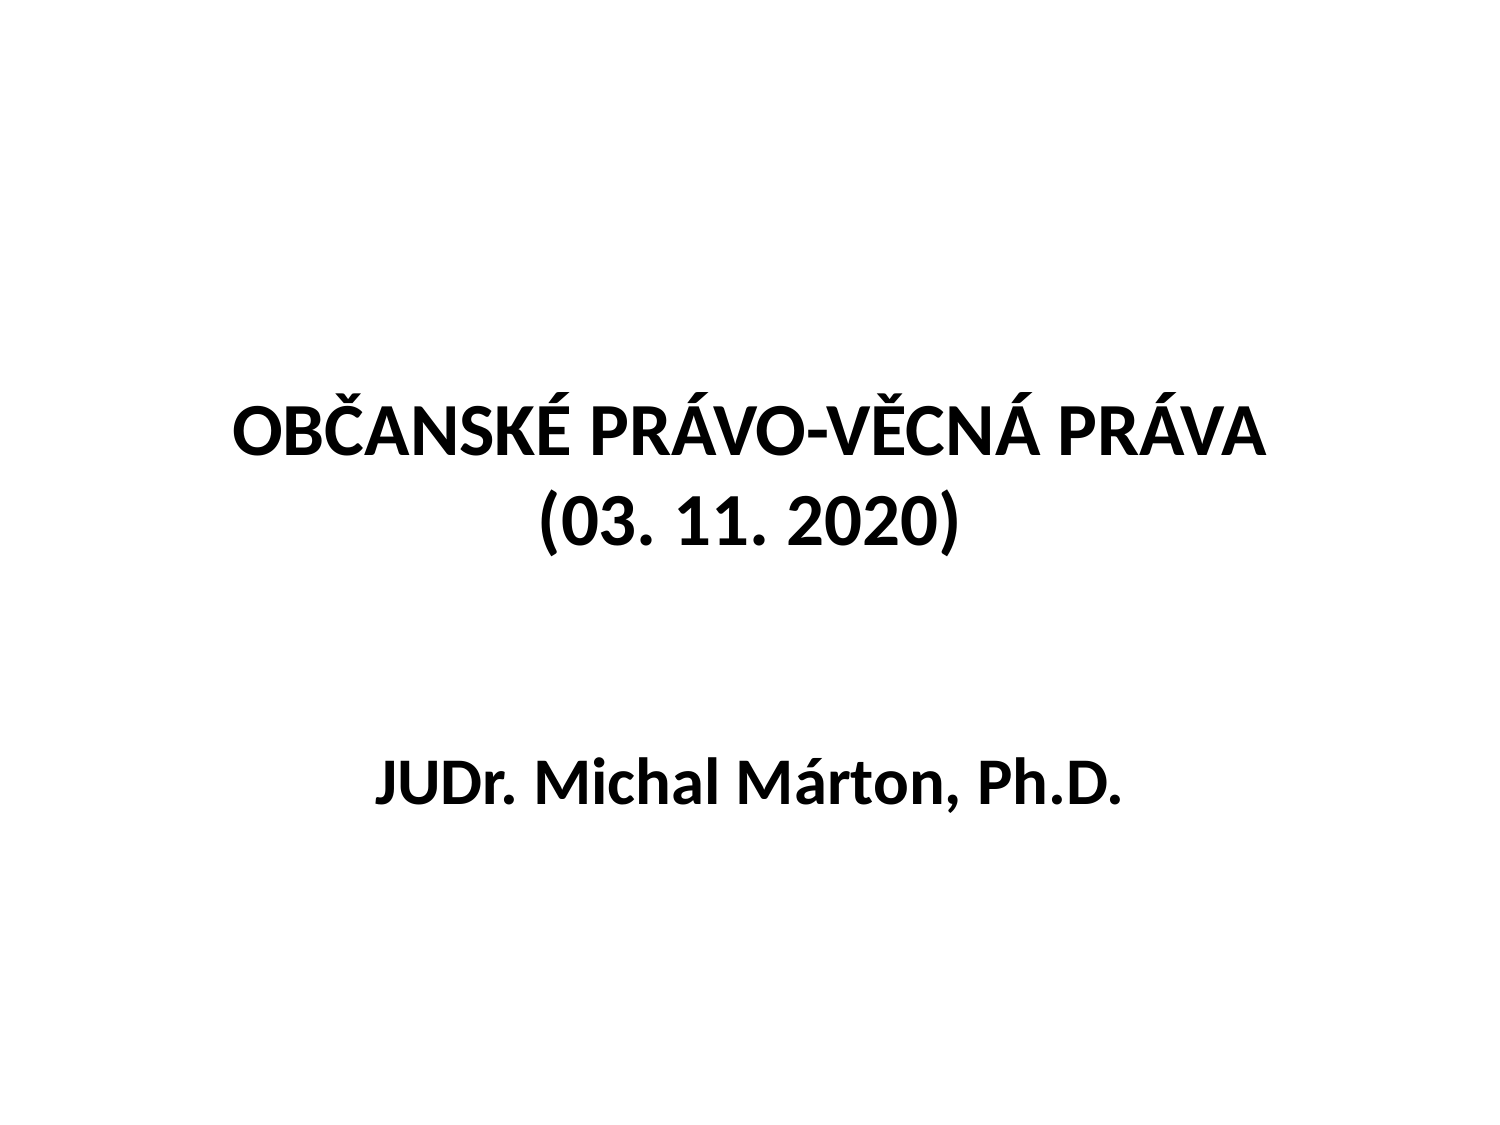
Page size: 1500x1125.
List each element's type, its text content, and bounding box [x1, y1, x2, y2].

subtitle JUDr. Michal Márton, Ph.D. [225, 637, 1275, 925]
title OBČANSKÉ PRÁVO-VĚCNÁ PRÁVA (03. 11. 2020) [112, 349, 1388, 591]
